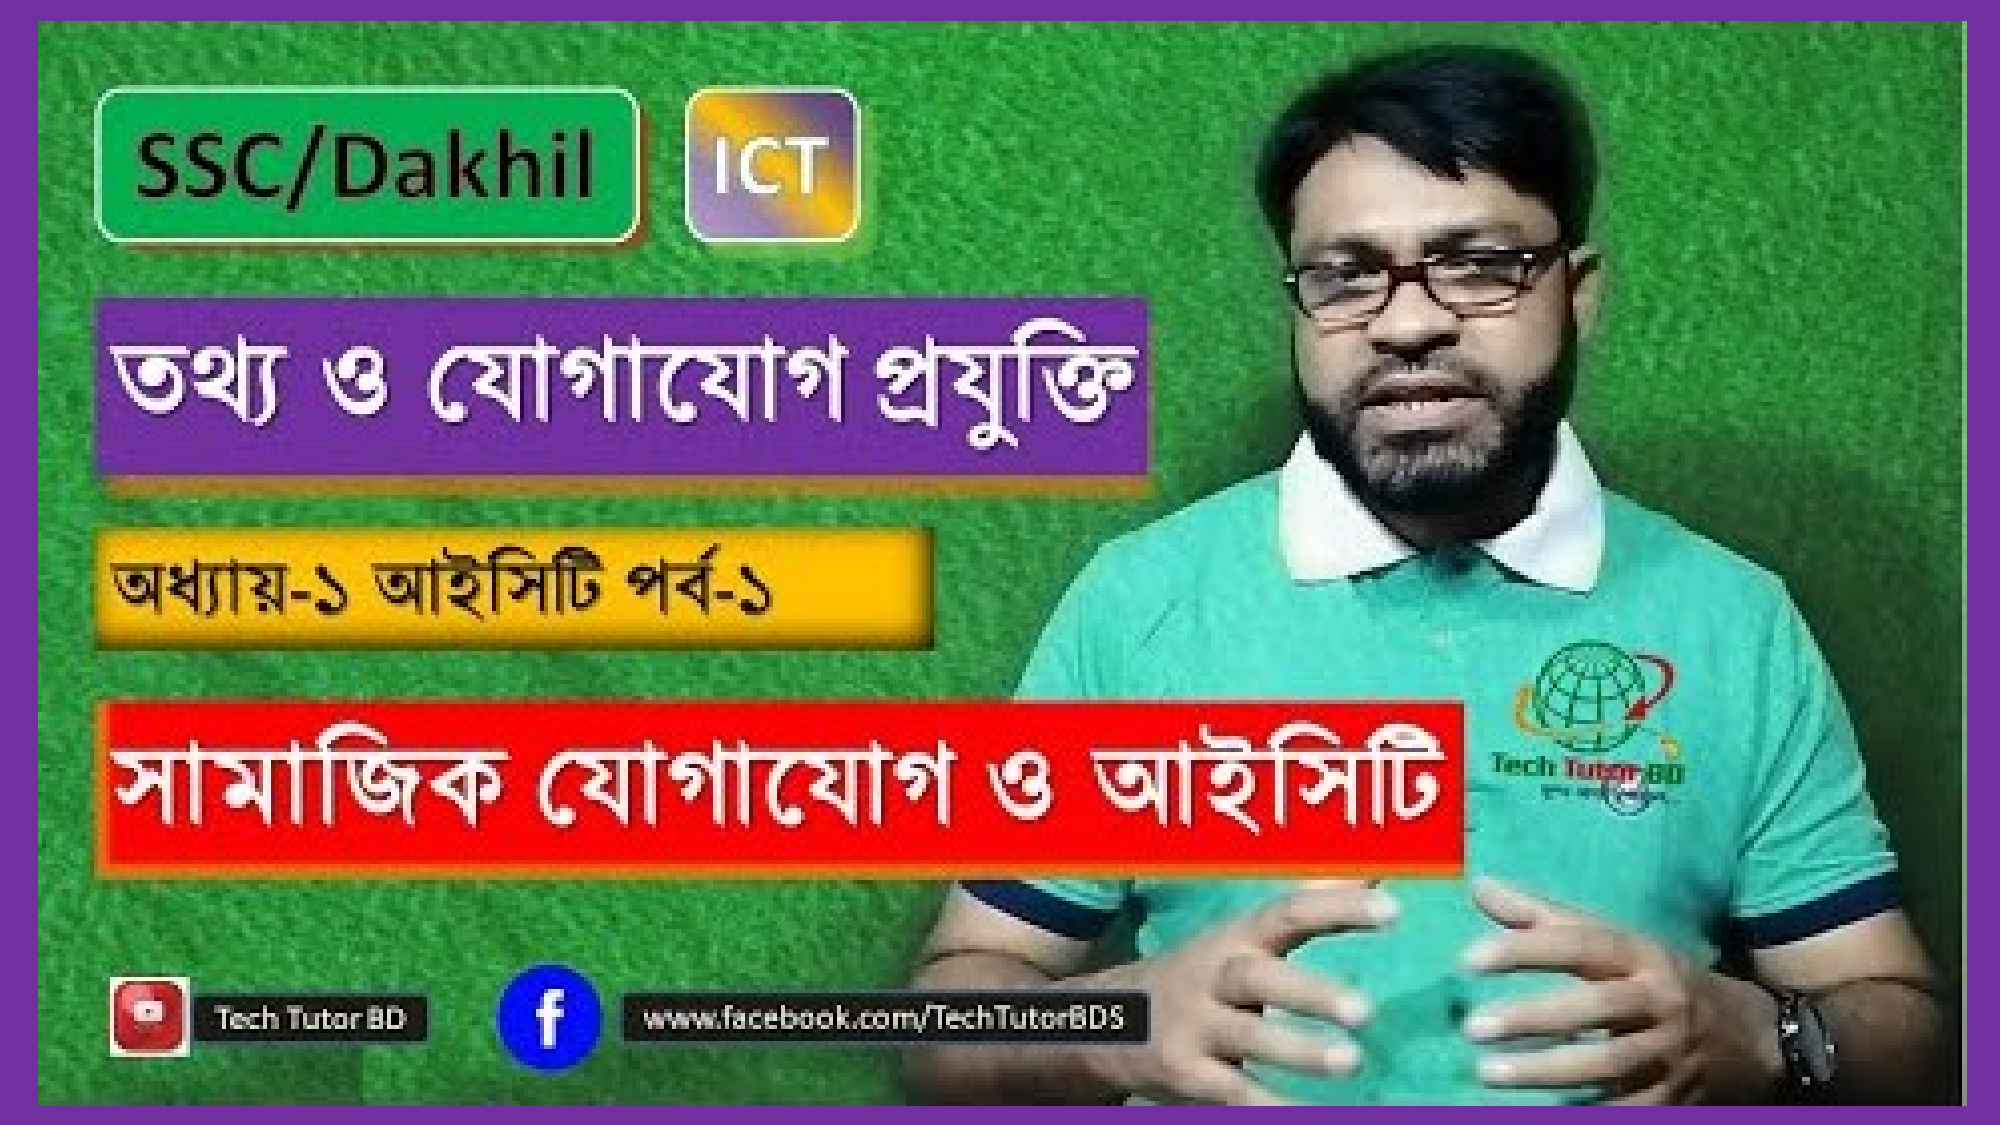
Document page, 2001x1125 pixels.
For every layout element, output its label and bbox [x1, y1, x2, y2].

text_box [37, 20, 1968, 1107]
